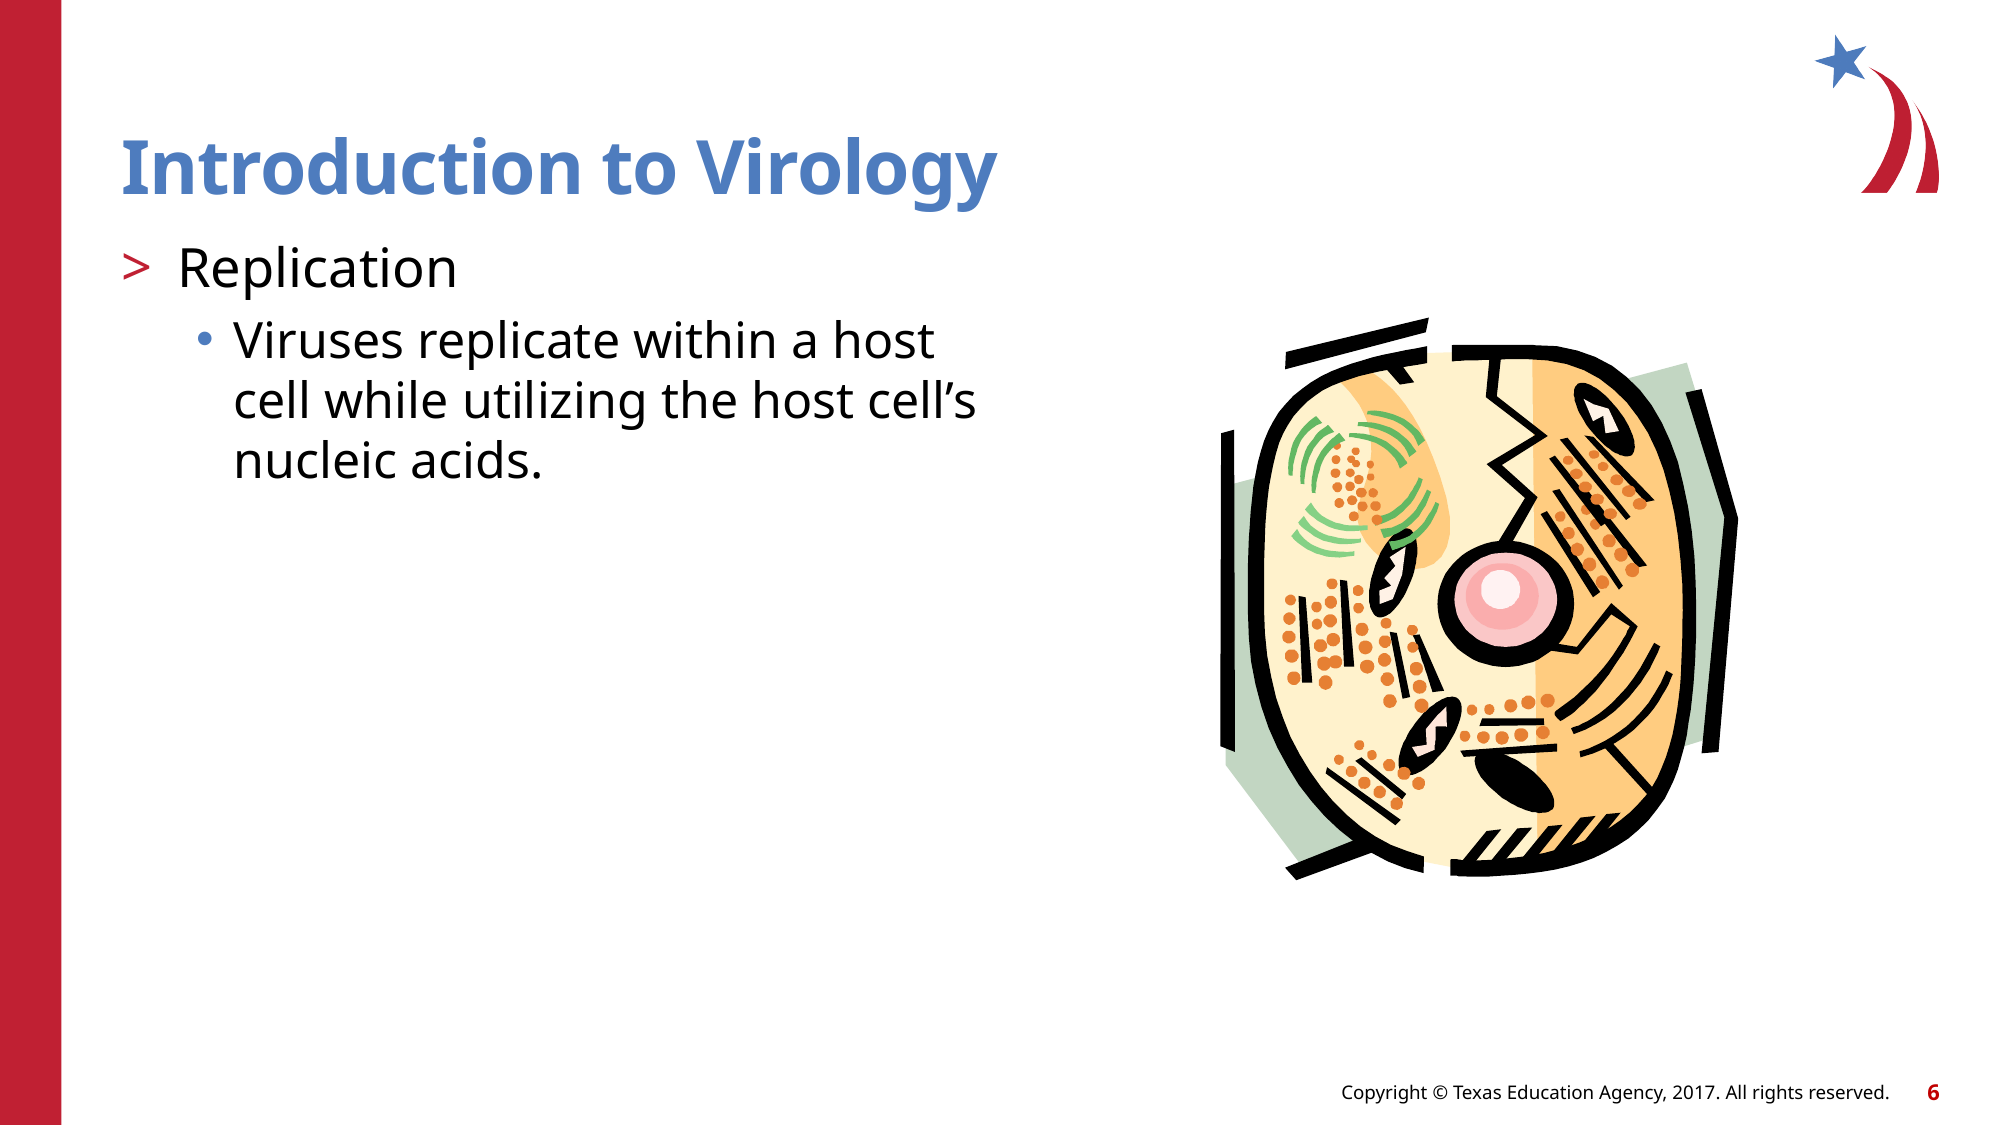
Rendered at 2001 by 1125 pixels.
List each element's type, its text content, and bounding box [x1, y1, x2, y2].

title Introduction to Virology [121, 66, 1772, 211]
list Replication Viruses replicate within a host cell while utilizing the host cell’s nucleic acids. [121, 233, 1000, 1010]
picture [1814, 34, 1939, 193]
picture [1203, 308, 1772, 915]
